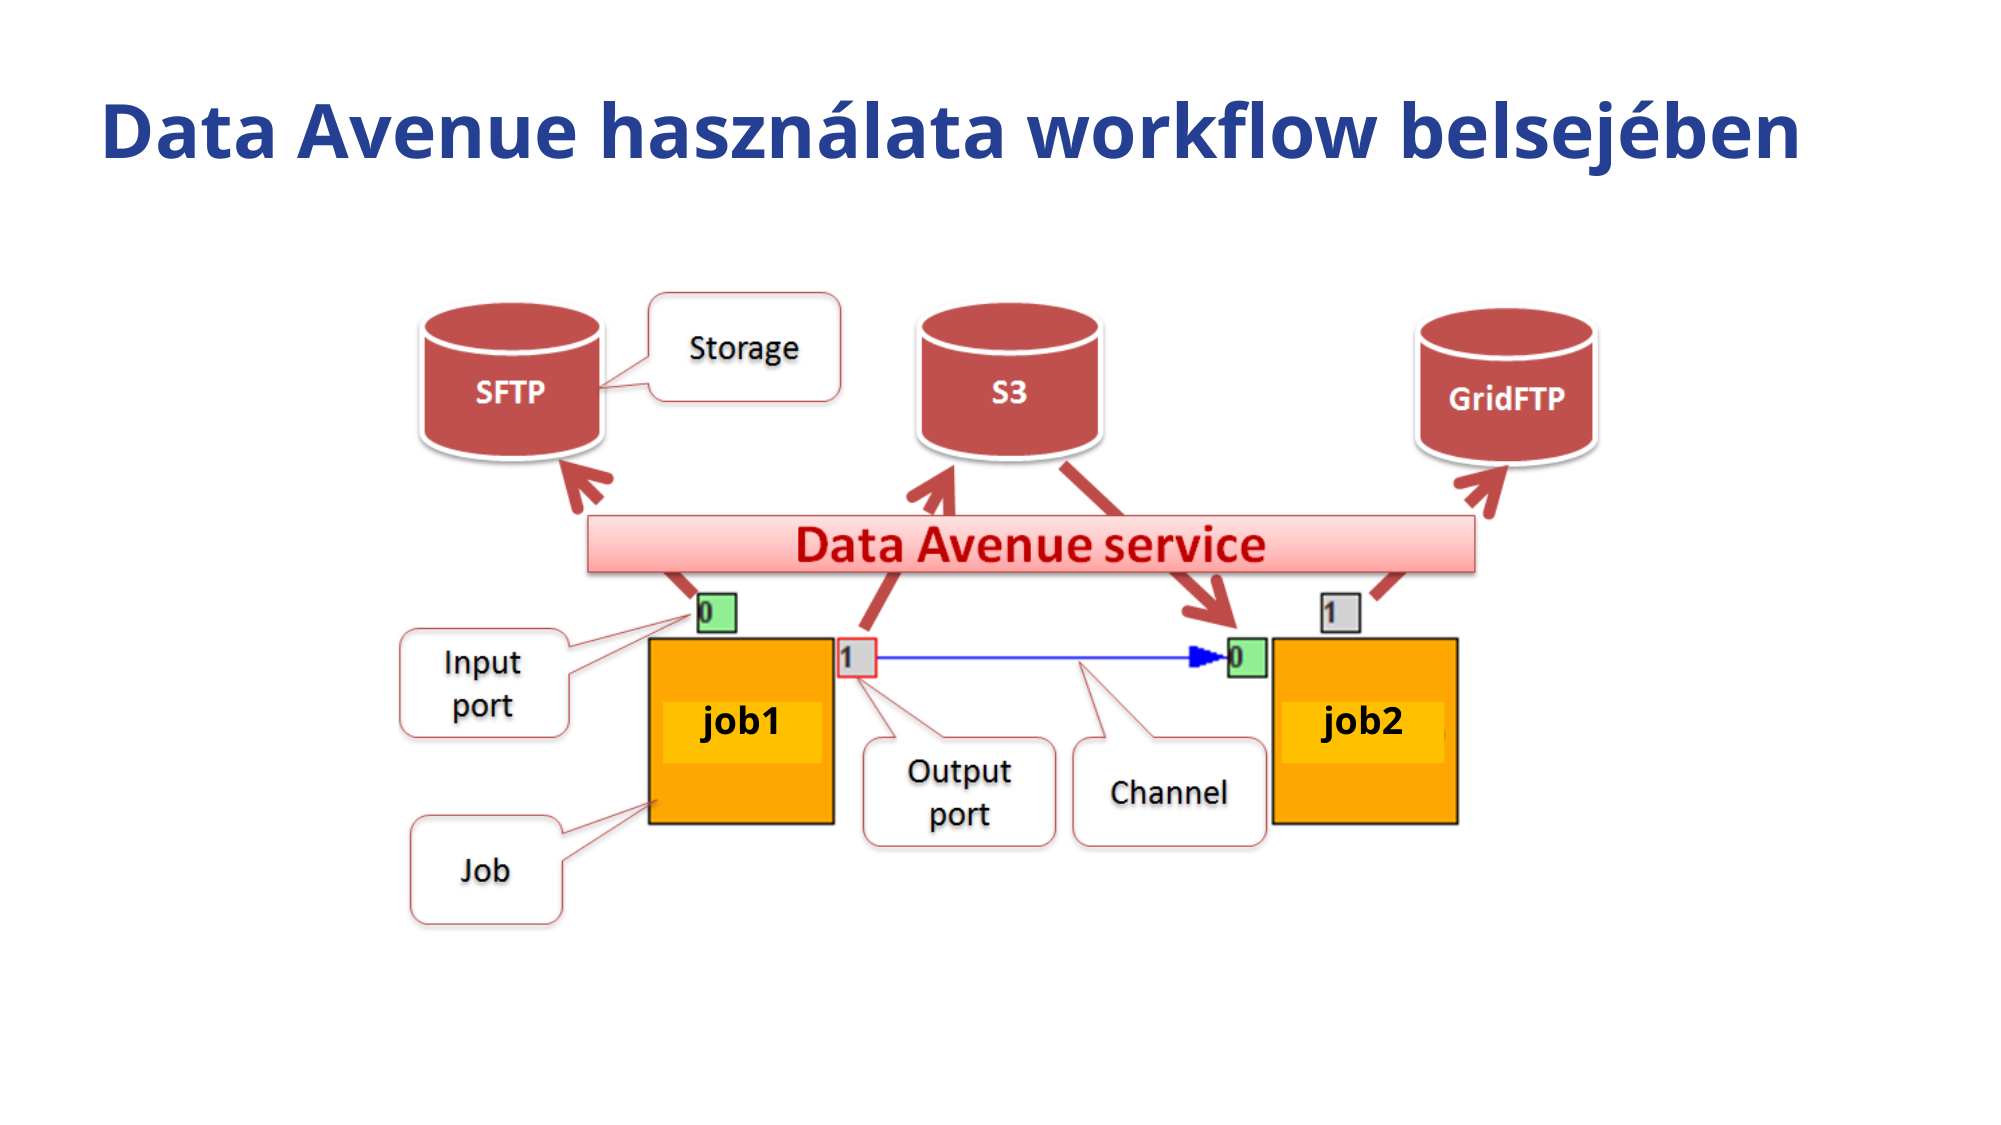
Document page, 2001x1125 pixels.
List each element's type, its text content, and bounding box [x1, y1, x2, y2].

title Data Avenue használata workflow belsejében [99, 50, 1900, 175]
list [398, 284, 1602, 934]
